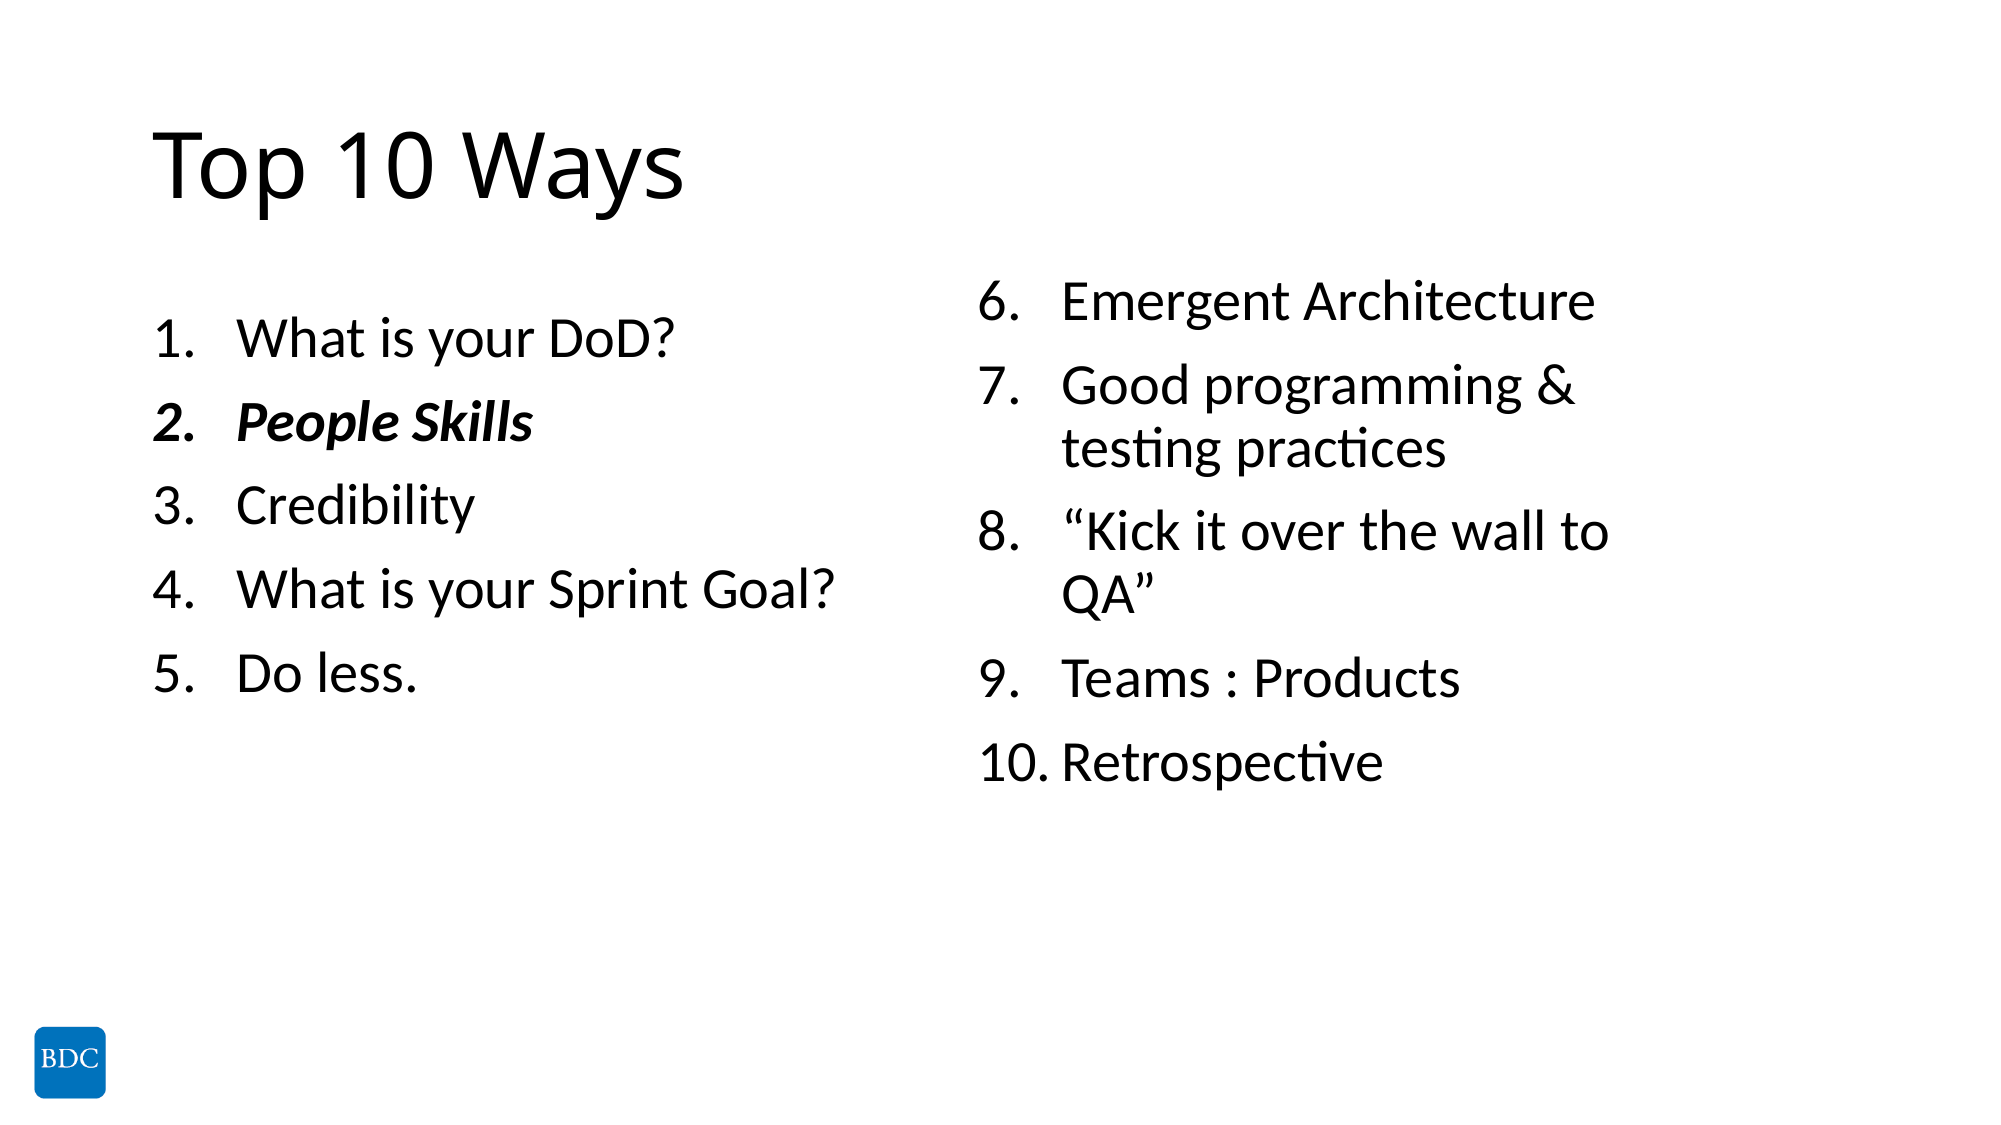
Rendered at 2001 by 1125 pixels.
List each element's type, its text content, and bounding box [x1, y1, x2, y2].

list What is your DoD? People Skills Credibility What is your Sprint Goal? Do less. [137, 299, 988, 1014]
title Top 10 Ways [137, 59, 1863, 278]
list Emergent Architecture Good programming & testing practices “Kick it over the wall to QA” Teams : Products Retrospective [962, 262, 1713, 988]
picture [24, 1012, 114, 1107]
